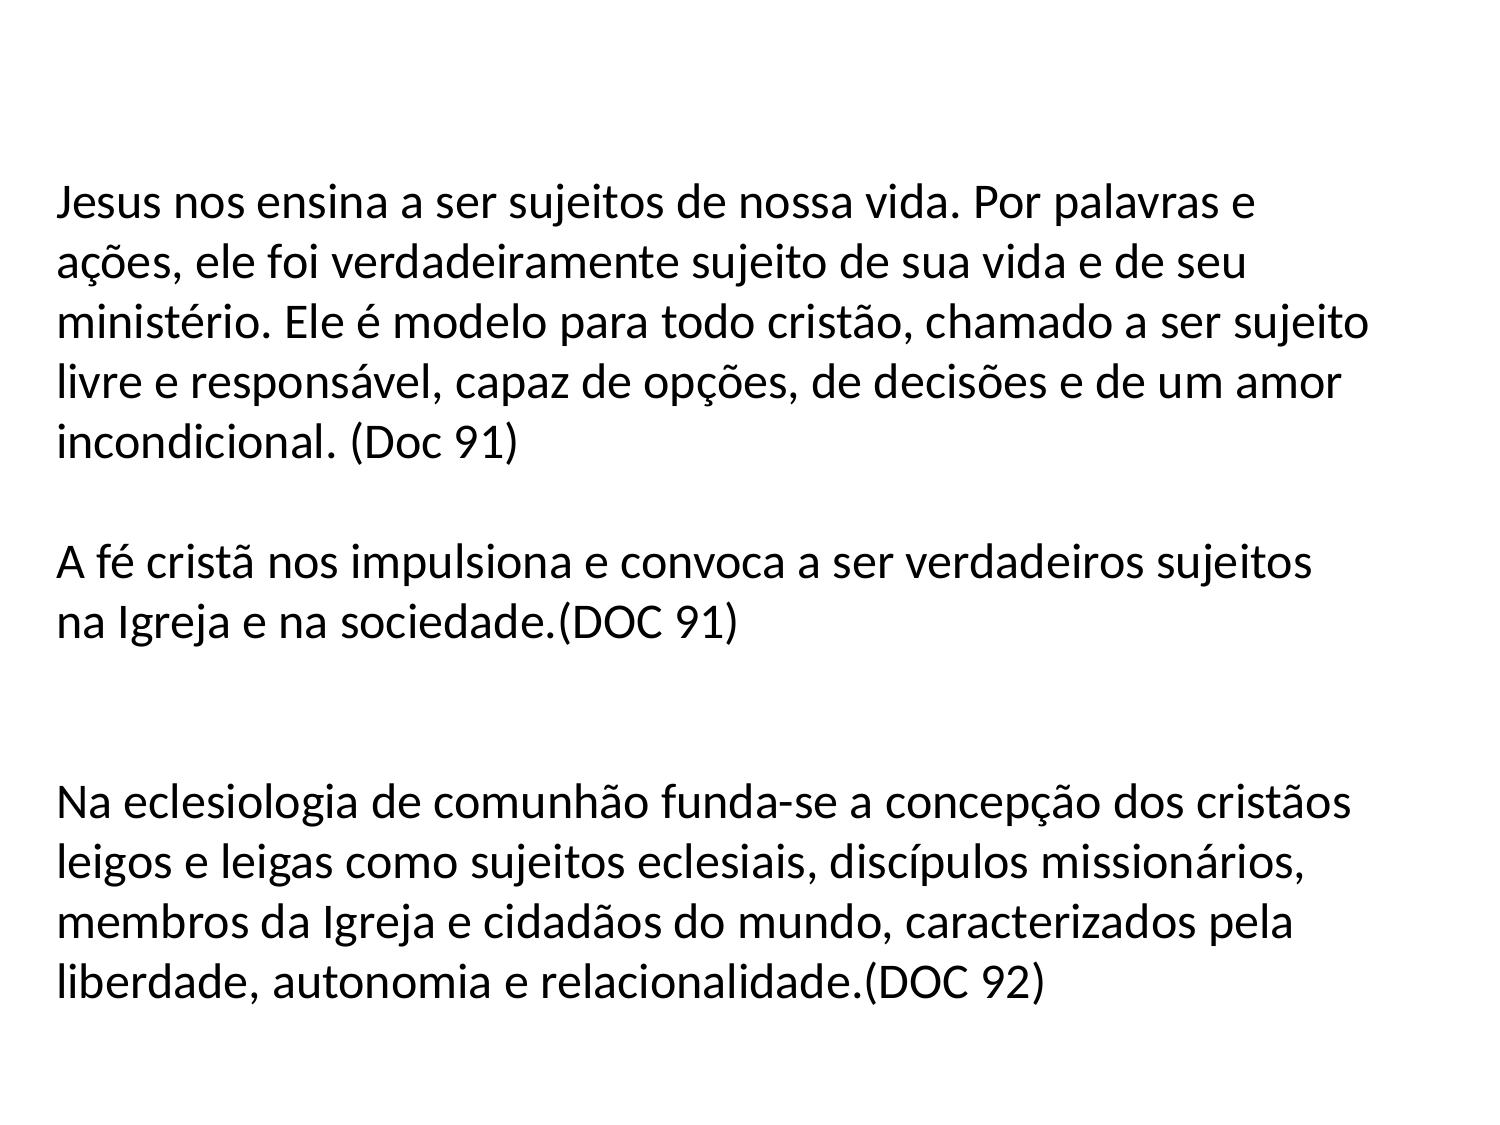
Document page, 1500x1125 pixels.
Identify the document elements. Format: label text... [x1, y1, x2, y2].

text_box Jesus nos ensina a ser sujeitos de nossa vida. Por palavras e ações, ele foi verdadeiramente sujeito de sua vida e de seu ministério. Ele é modelo para todo cristão, chamado a ser sujeito livre e responsável, capaz de opções, de decisões e de um amor incondicional. (Doc 91) A fé cristã nos impulsiona e convoca a ser verdadeiros sujeitos na Igreja e na sociedade.(DOC 91) Na eclesiologia de comunhão funda-se a concepção dos cristãos leigos e leigas como sujeitos eclesiais, discípulos missionários, membros da Igreja e cidadãos do mundo, caracterizados pela liberdade, autonomia e relacionalidade.(DOC 92) [41, 160, 1388, 1016]
